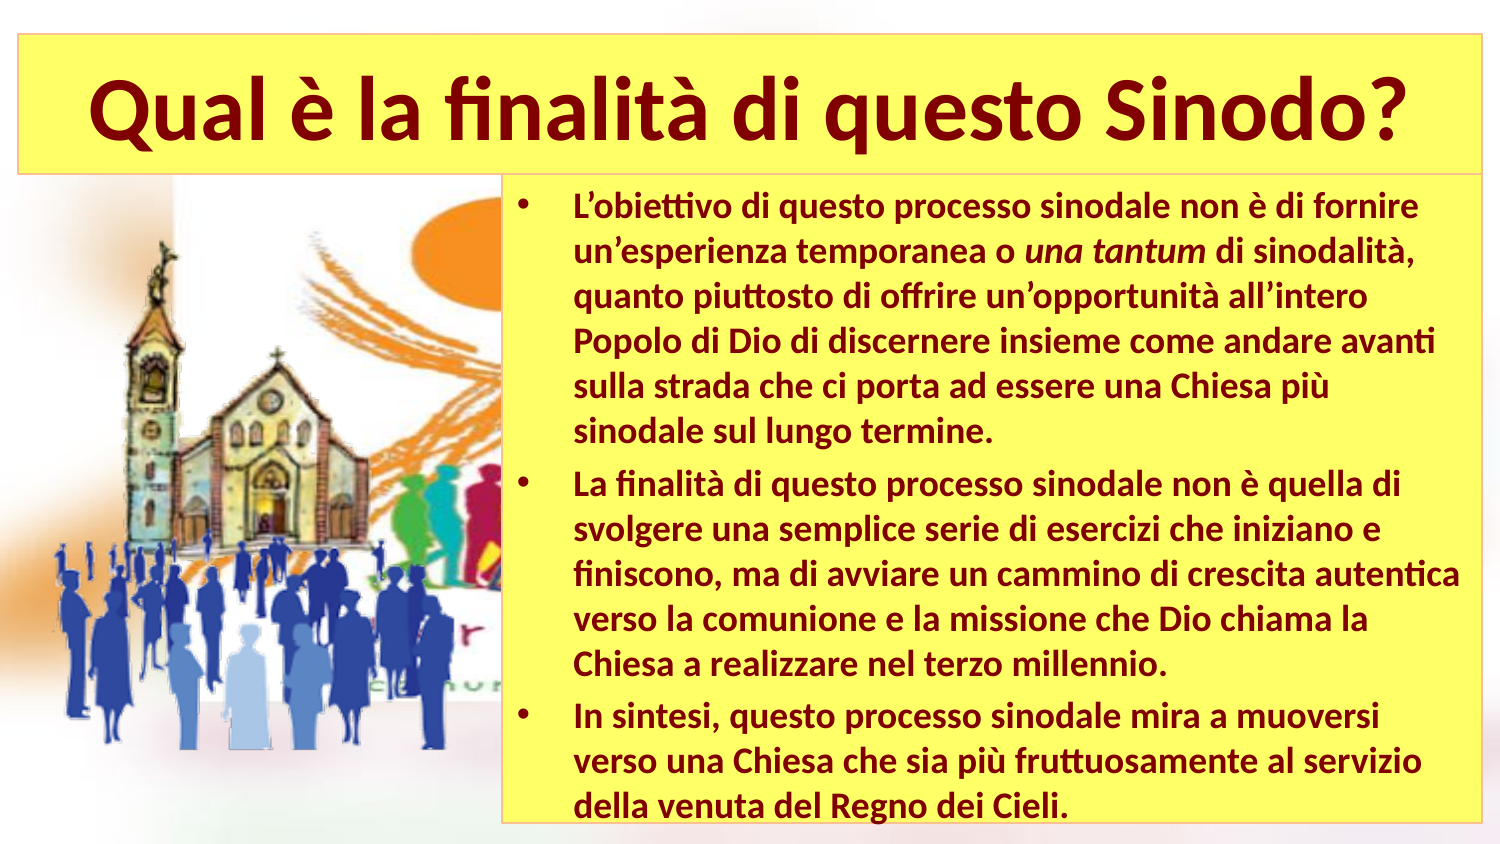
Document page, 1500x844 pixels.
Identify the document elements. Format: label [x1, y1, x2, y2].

list [17, 229, 502, 768]
picture [0, 0, 1500, 844]
